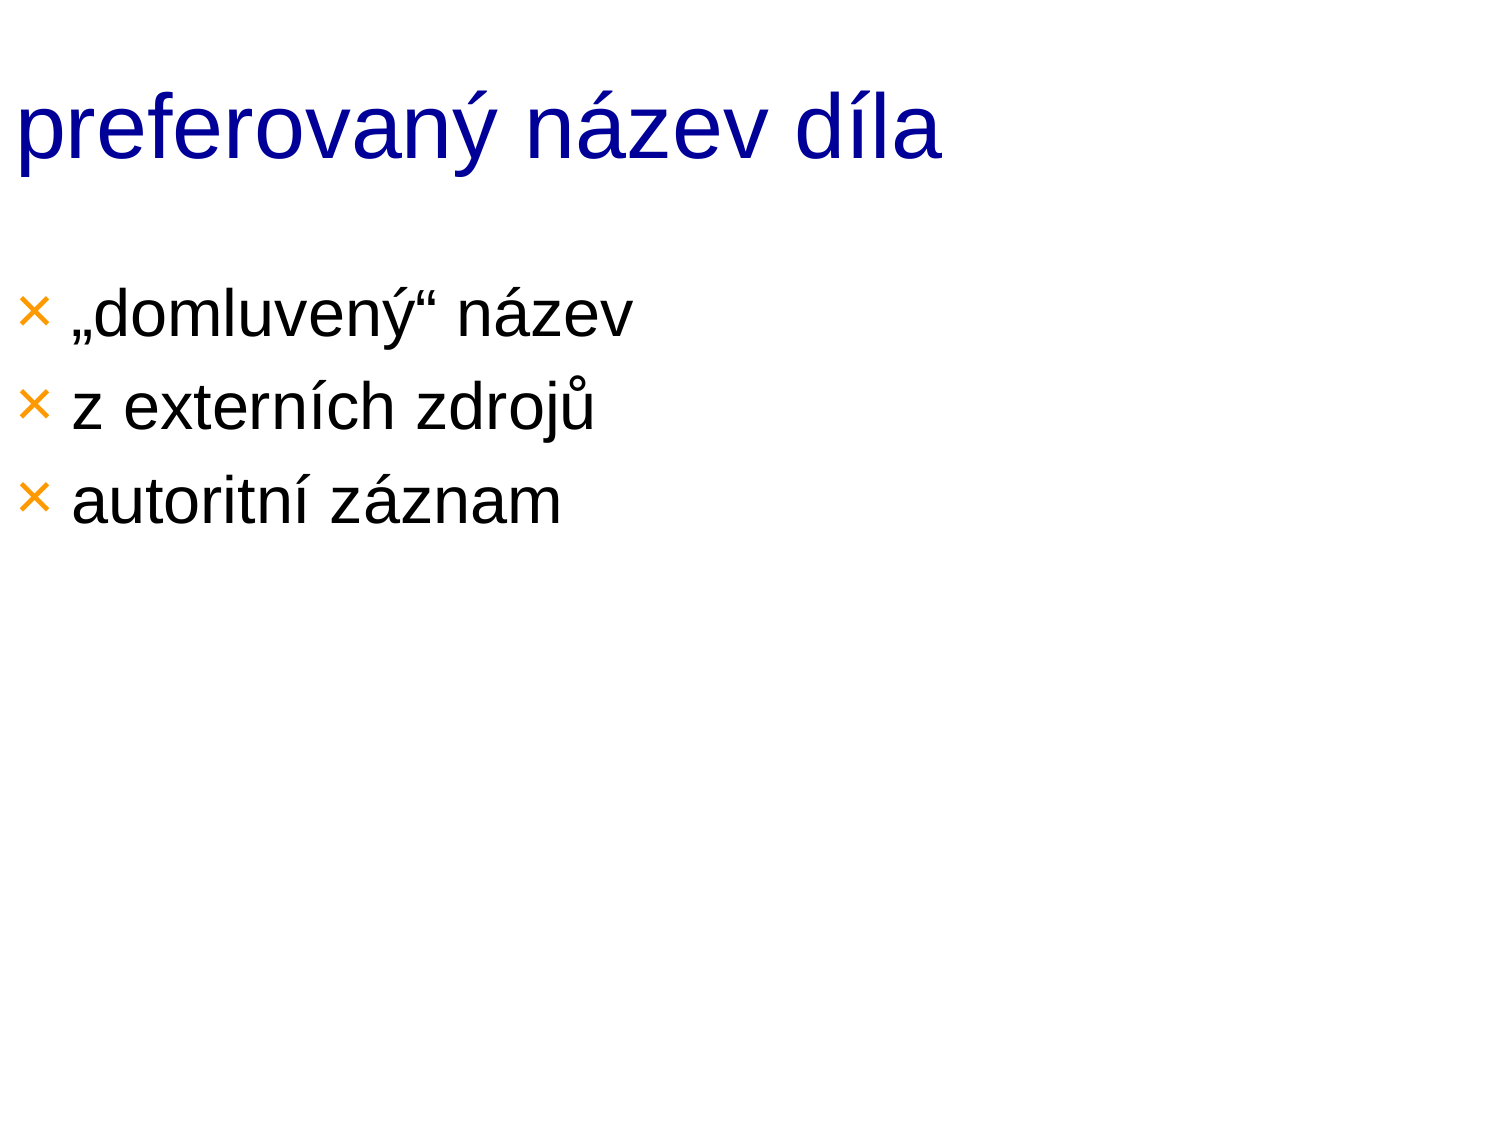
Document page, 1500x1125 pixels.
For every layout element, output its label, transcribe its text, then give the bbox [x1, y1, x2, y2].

title preferovaný název díla [0, 0, 1500, 244]
list „domluvený“ název z externích zdrojů autoritní záznam [0, 262, 1500, 1125]
